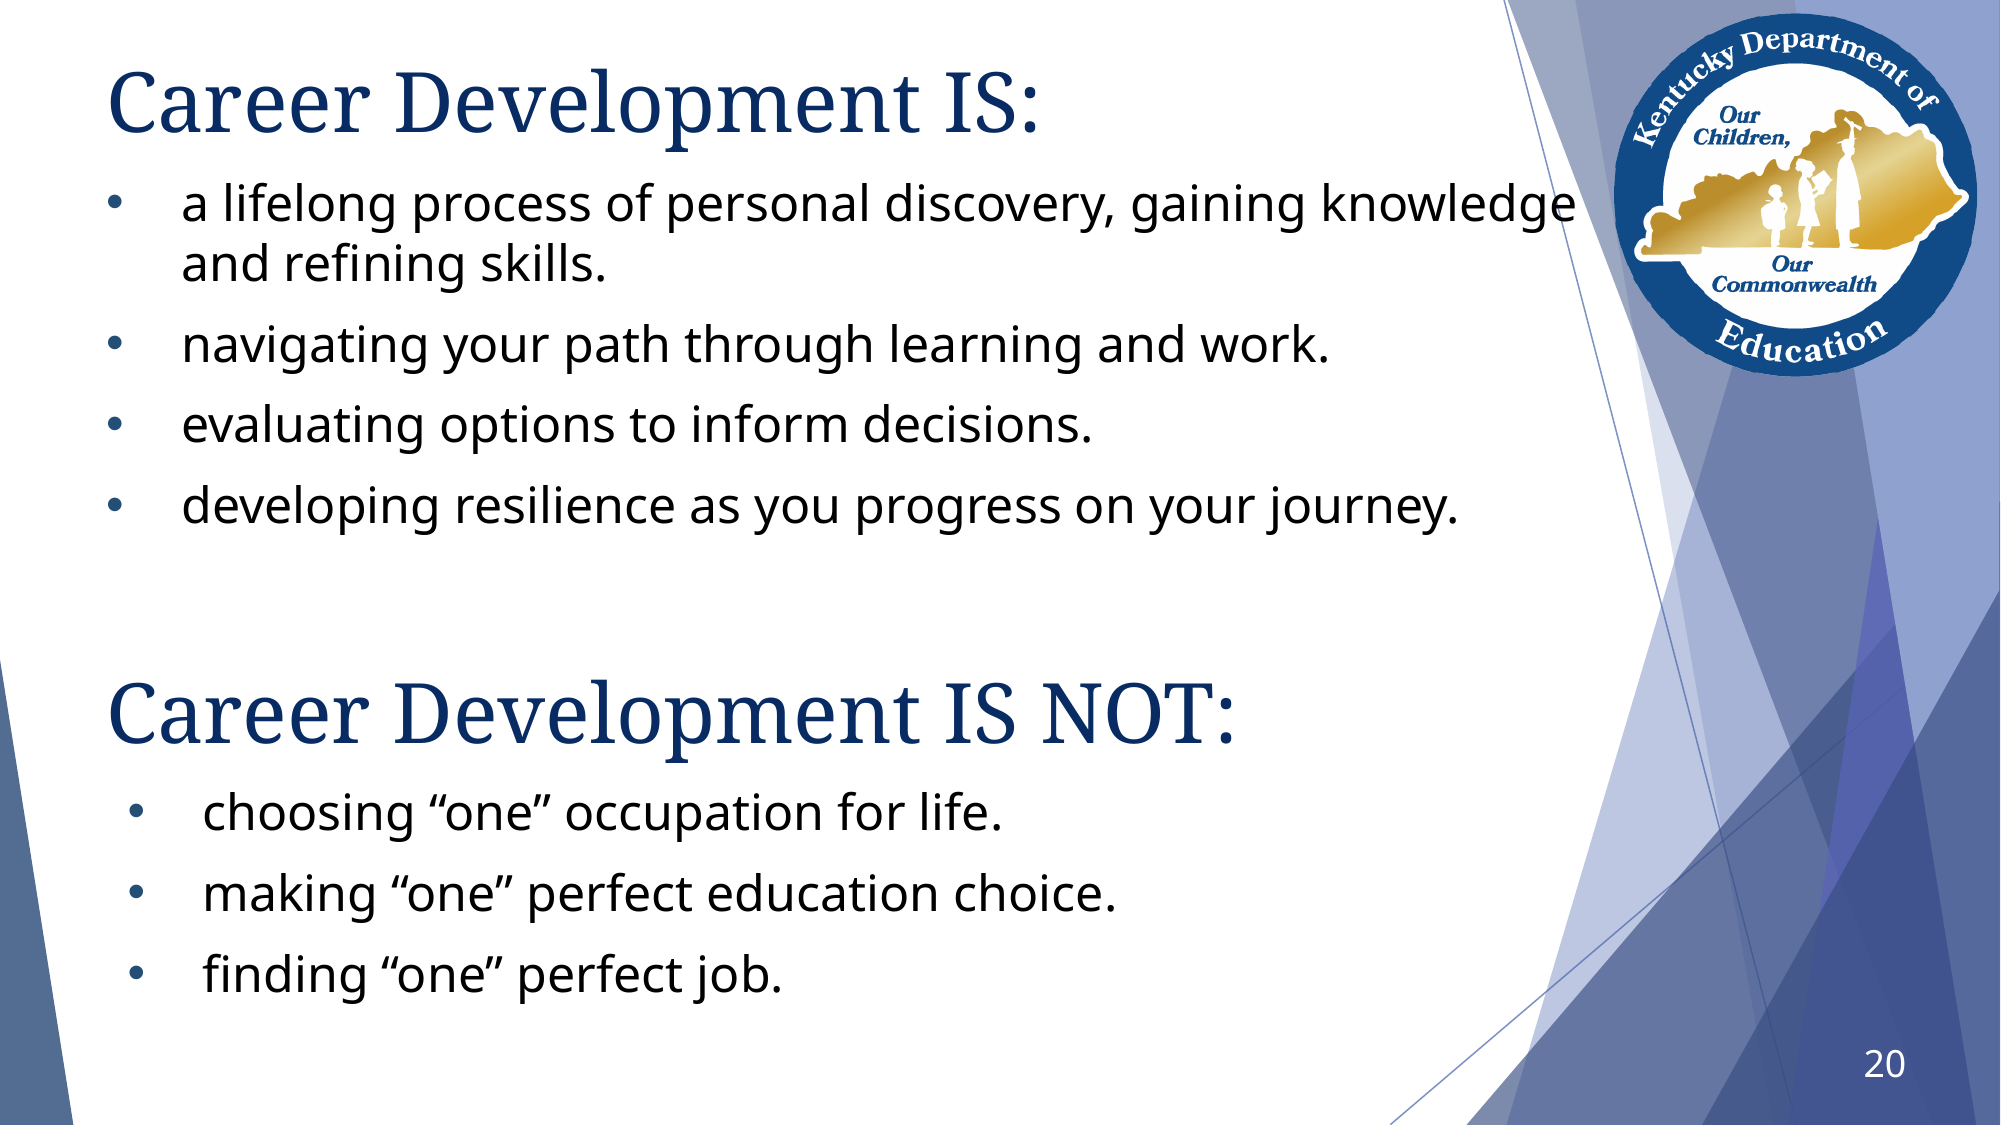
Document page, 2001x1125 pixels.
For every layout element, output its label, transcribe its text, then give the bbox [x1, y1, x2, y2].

picture [1598, 0, 1989, 390]
list a lifelong process of personal discovery, gaining knowledge and refining skills. navigating your path through learning and work. evaluating options to inform decisions. developing resilience as you progress on your journey. [91, 163, 1599, 593]
title Career Development IS: [91, 42, 1502, 163]
slide_number 20 [1809, 1035, 1922, 1096]
text_box Career Development IS NOT: [91, 652, 1502, 816]
text_box choosing “one” occupation for life. making “one” perfect education choice. finding “one” perfect job. [112, 772, 1620, 1083]
